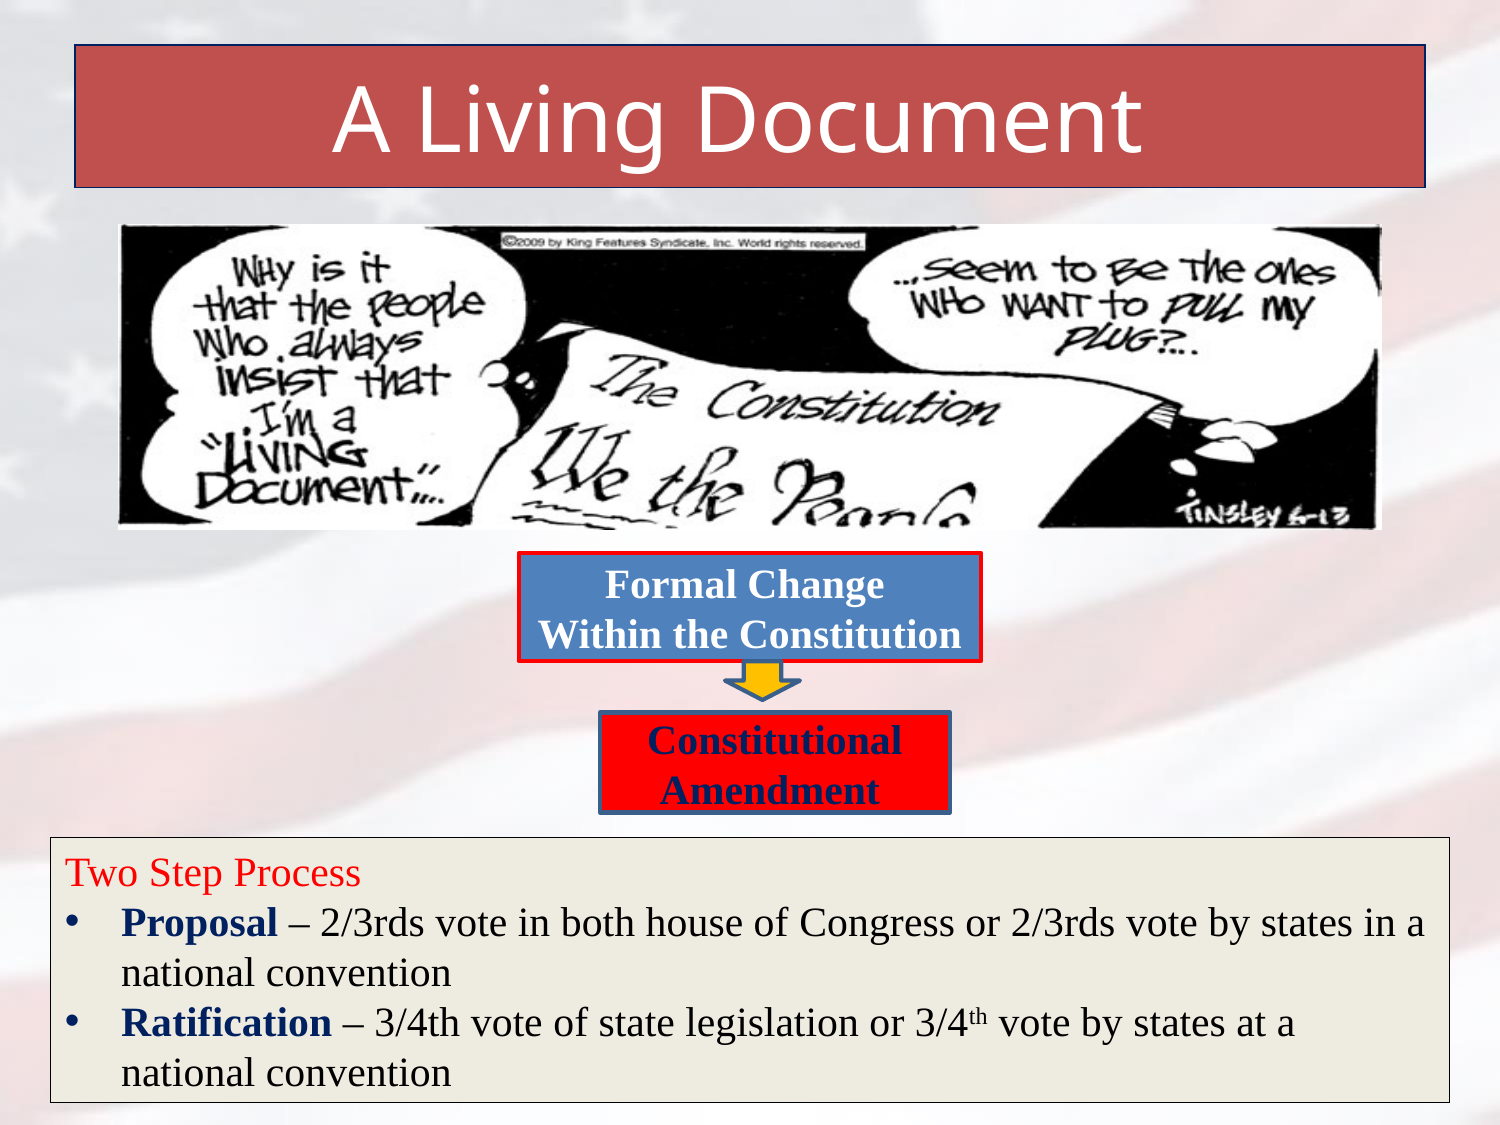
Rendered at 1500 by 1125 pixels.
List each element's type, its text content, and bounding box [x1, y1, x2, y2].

title A Living Document [74, 44, 1426, 188]
picture [0, 0, 1500, 1125]
text_box Constitutional Amendment [598, 710, 952, 815]
text_box Formal Change Within the Constitution [517, 551, 983, 663]
text_box [722, 659, 802, 702]
text_box Two Step Process Proposal – 2/3rds vote in both house of Congress or 2/3rds vote by states in a national convention Ratification – 3/4th vote of state legislation or 3/4th vote by states at a national convention [50, 837, 1450, 1103]
list [74, 249, 1426, 837]
